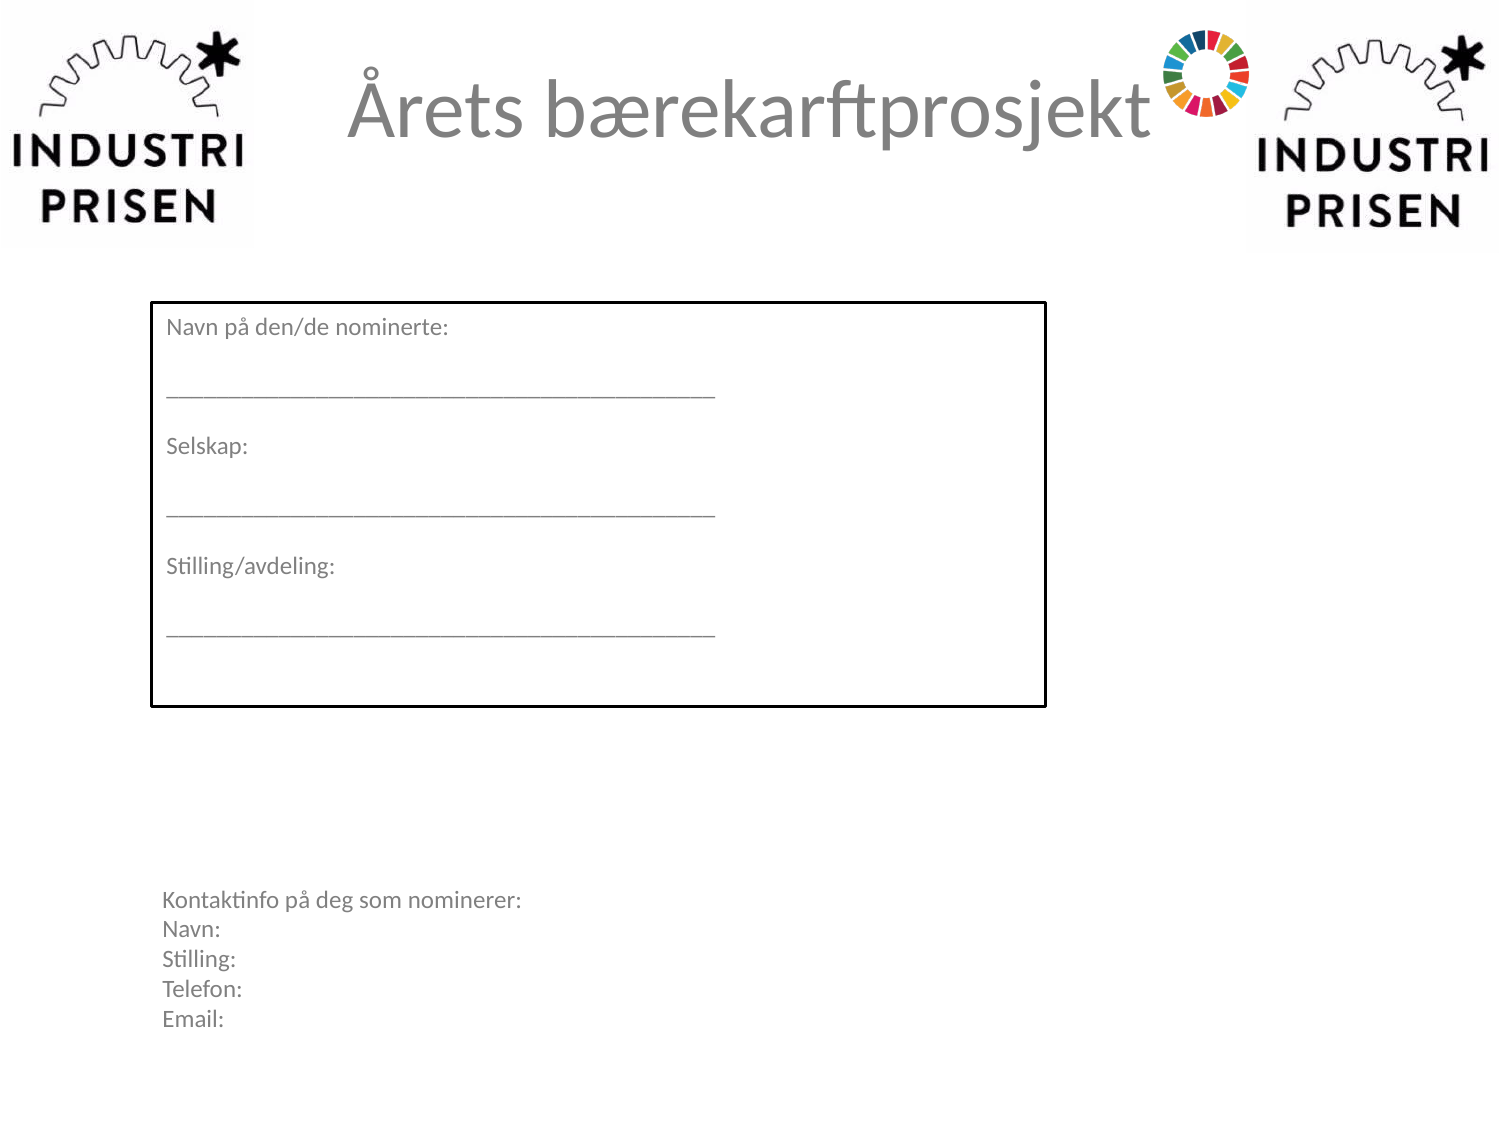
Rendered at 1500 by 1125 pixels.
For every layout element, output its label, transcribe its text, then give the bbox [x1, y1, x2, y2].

title Årets bærekarftprosjekt [258, 0, 1243, 225]
picture [1161, 0, 1499, 253]
text_box Navn på den/de nominerte: ____________________________________________ Selskap: ____________________________________________ Stilling/avdeling: ____________________________________________ [151, 302, 1046, 707]
picture [1, 0, 255, 249]
text_box Kontaktinfo på deg som nominerer: Navn: Stilling: Telefon: Email: [147, 875, 739, 1100]
